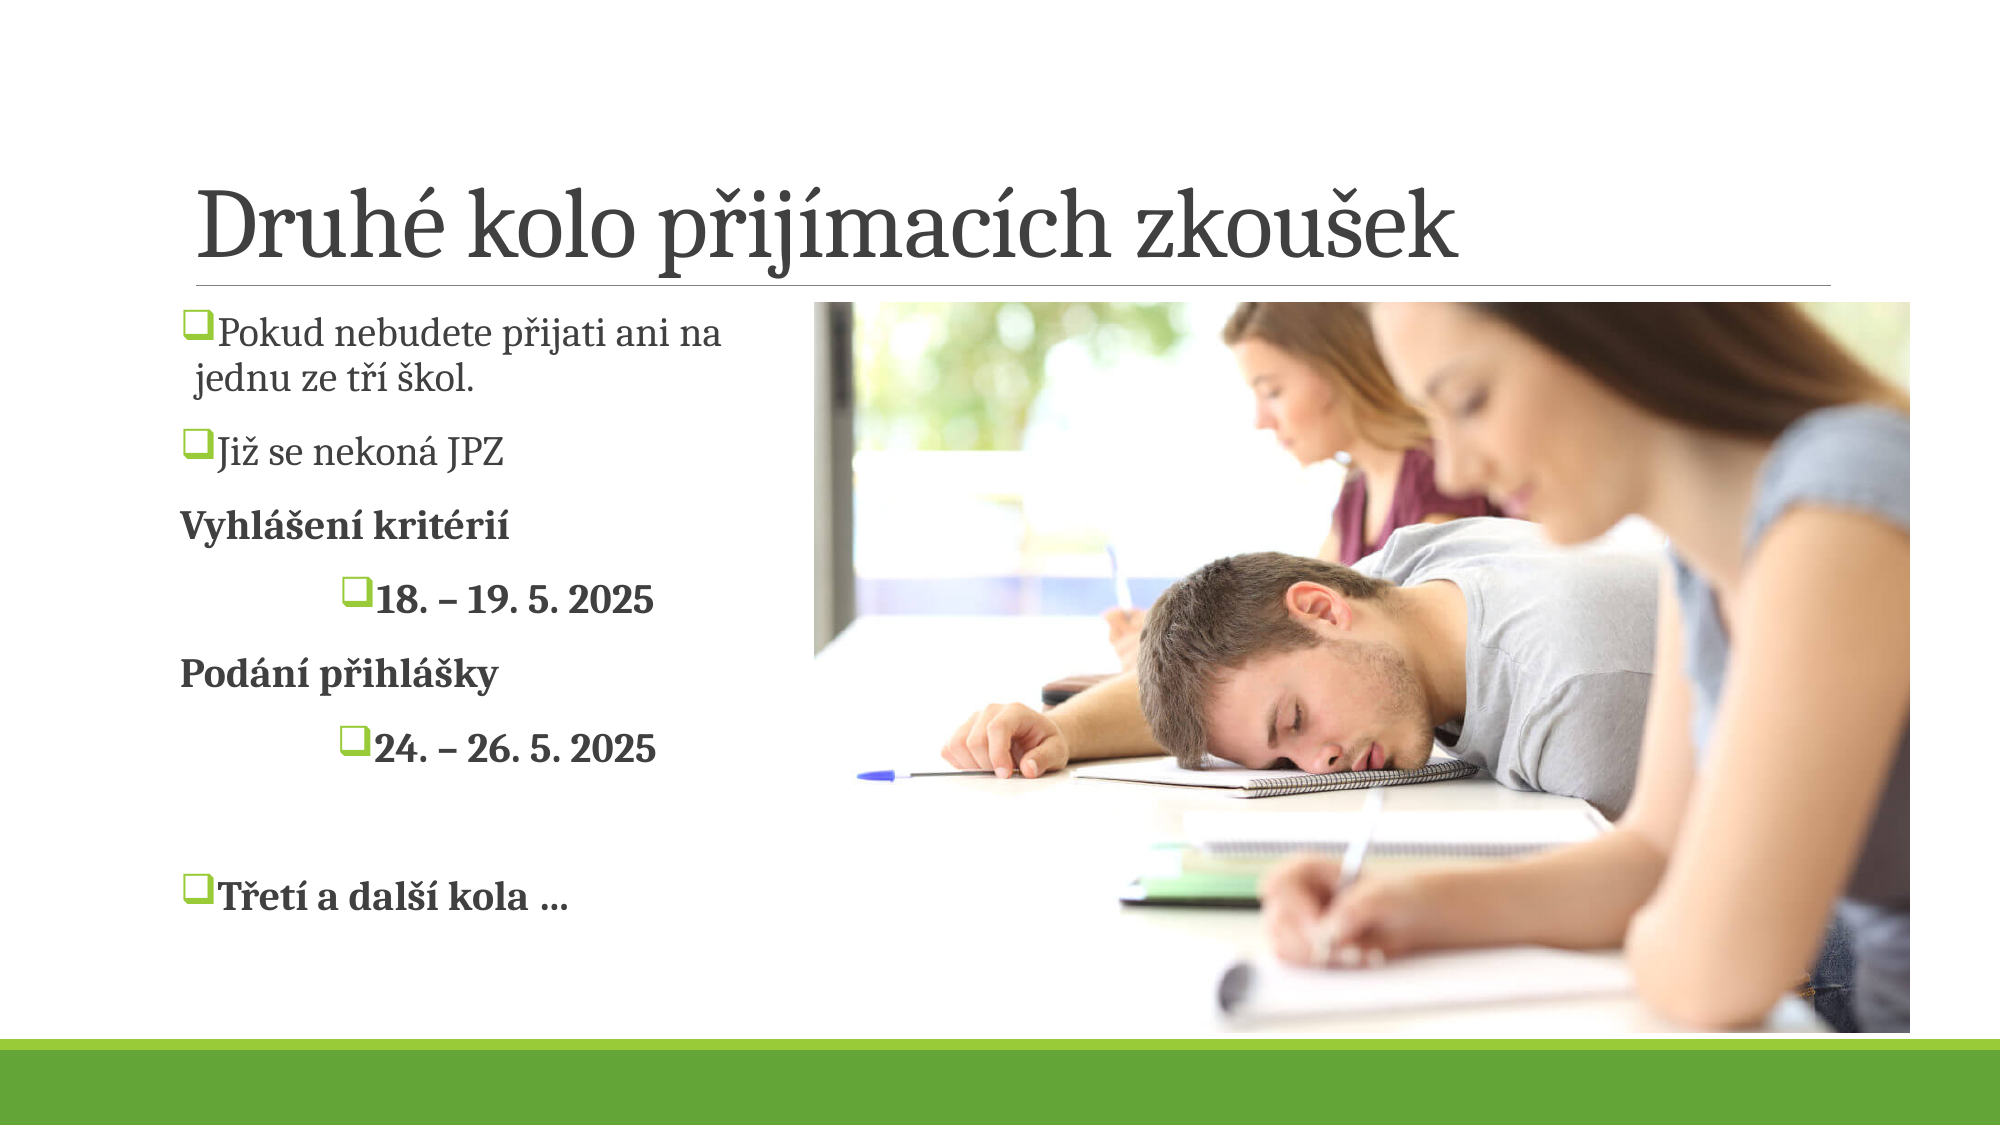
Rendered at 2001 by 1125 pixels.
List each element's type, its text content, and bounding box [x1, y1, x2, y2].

title Druhé kolo přijímacích zkoušek [180, 47, 1830, 285]
picture [813, 302, 1910, 1034]
list Pokud nebudete přijati ani na jednu ze tří škol. Již se nekoná JPZ Vyhlášení kritérií 18. – 19. 5. 2025 Podání přihlášky 24. – 26. 5. 2025 Třetí a další kola … [180, 302, 812, 963]
